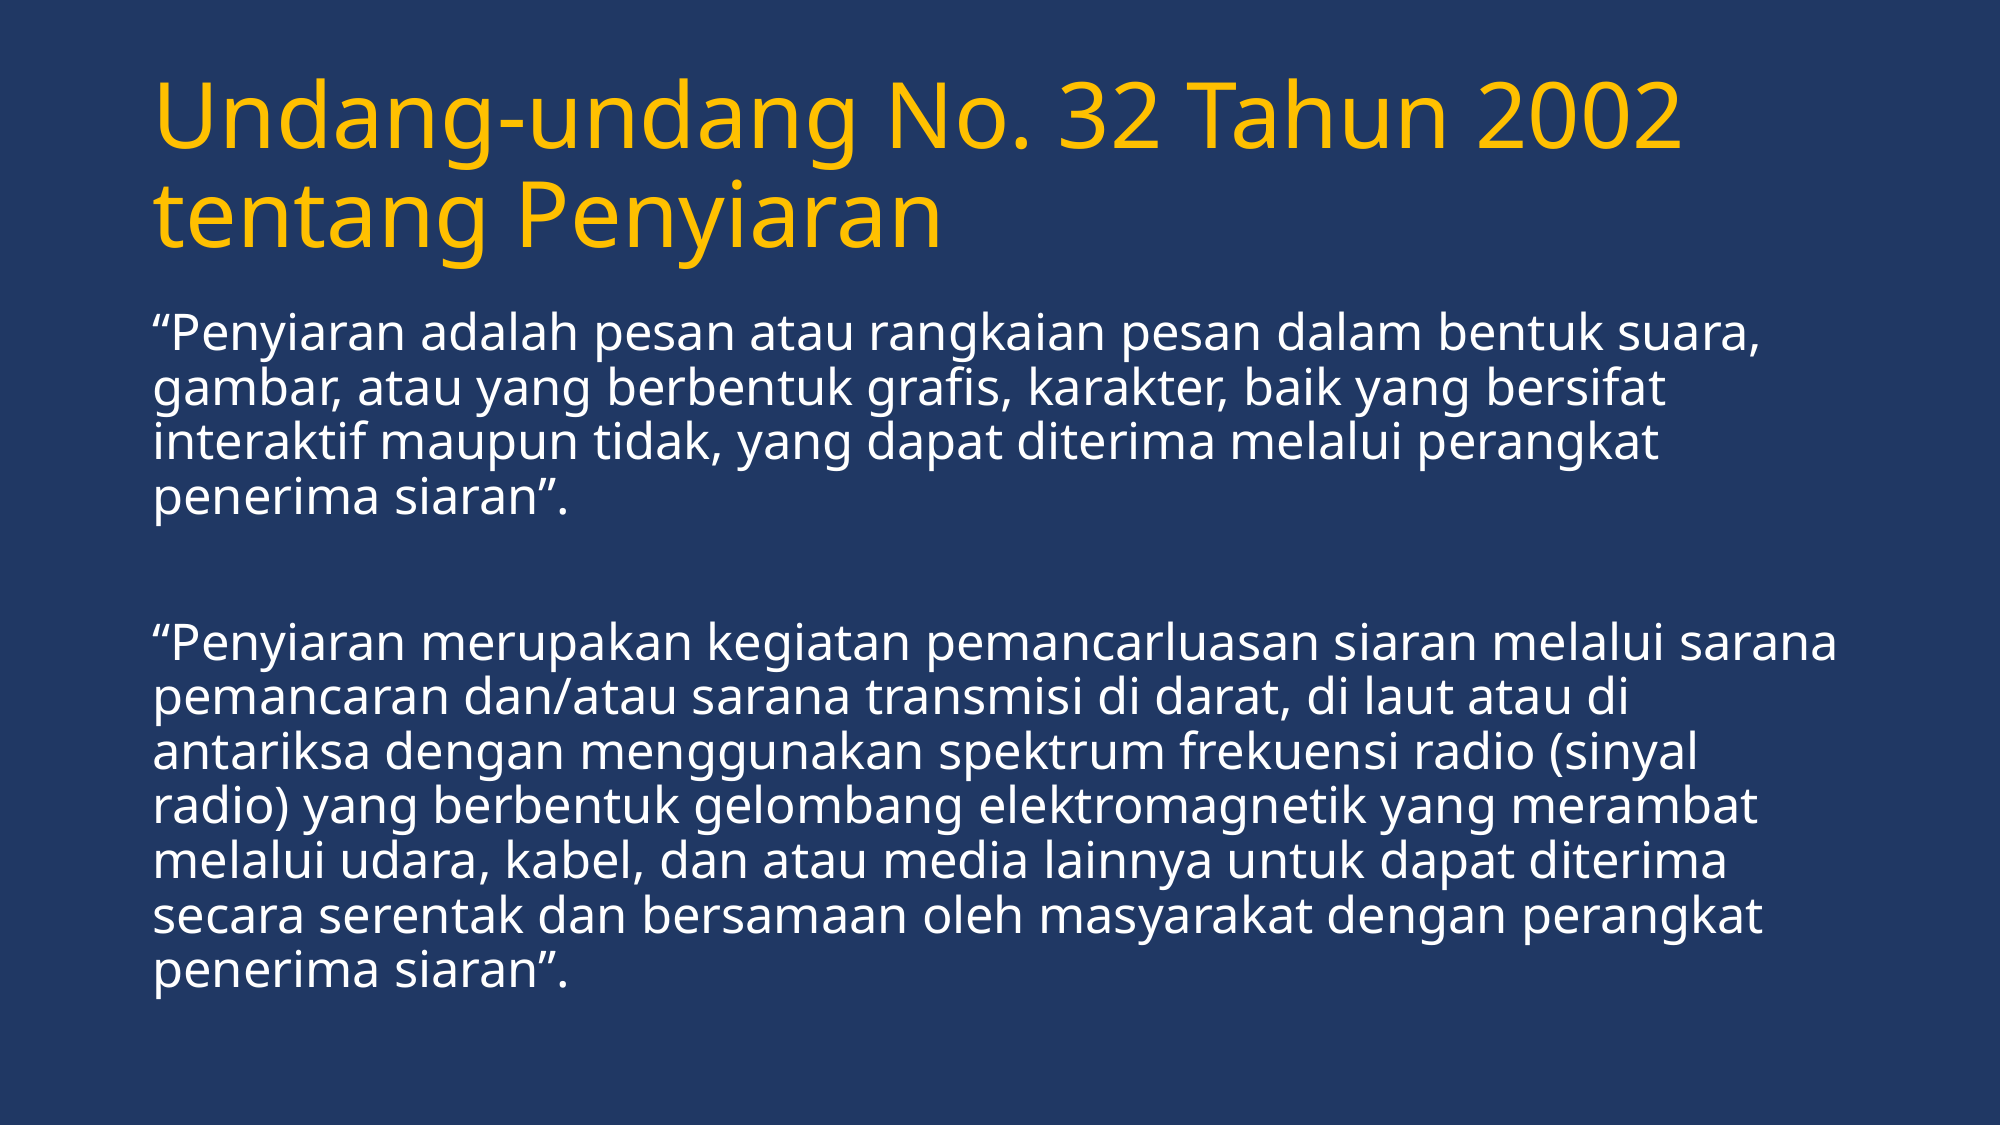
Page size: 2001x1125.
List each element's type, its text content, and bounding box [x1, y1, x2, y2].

title Undang-undang No. 32 Tahun 2002 tentang Penyiaran [137, 59, 1863, 278]
list “Penyiaran adalah pesan atau rangkaian pesan dalam bentuk suara, gambar, atau yang berbentuk grafis, karakter, baik yang bersifat interaktif maupun tidak, yang dapat diterima melalui perangkat penerima siaran”. “Penyiaran merupakan kegiatan pemancarluasan siaran melalui sarana pemancaran dan/atau sarana transmisi di darat, di laut atau di antariksa dengan menggunakan spektrum frekuensi radio (sinyal radio) yang berbentuk gelombang elektromagnetik yang merambat melalui udara, kabel, dan atau media lainnya untuk dapat diterima secara serentak dan bersamaan oleh masyarakat dengan perangkat penerima siaran”. [137, 299, 1863, 1014]
